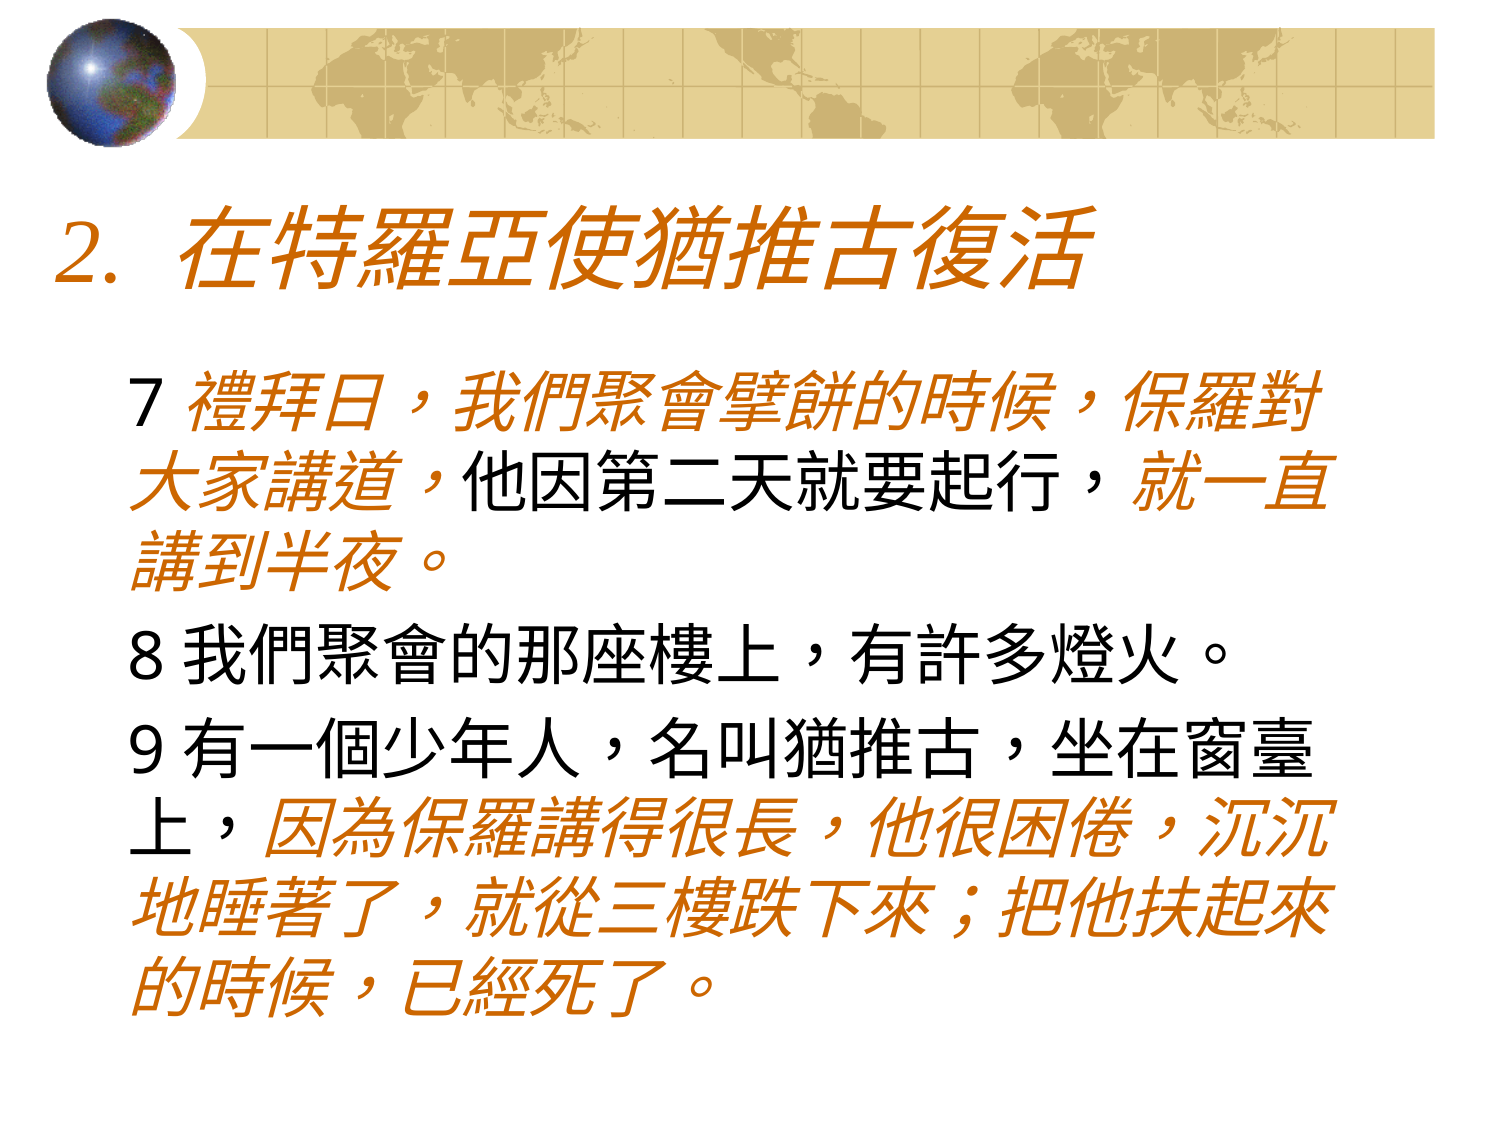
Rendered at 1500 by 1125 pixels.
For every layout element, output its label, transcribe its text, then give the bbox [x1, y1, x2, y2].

picture [42, 14, 190, 151]
title 2. 在特羅亞使猶推古復活 [40, 152, 1316, 341]
list 7禮拜日，我們聚會擘餅的時候，保羅對大家講道，他因第二天就要起行，就一直講到半夜。 8我們聚會的那座樓上，有許多燈火。 9有一個少年人，名叫猶推古，坐在窗臺上，因為保羅講得很長，他很困倦，沉沉地睡著了，就從三樓跌下來；把他扶起來的時候，已經死了。 [112, 352, 1388, 1028]
